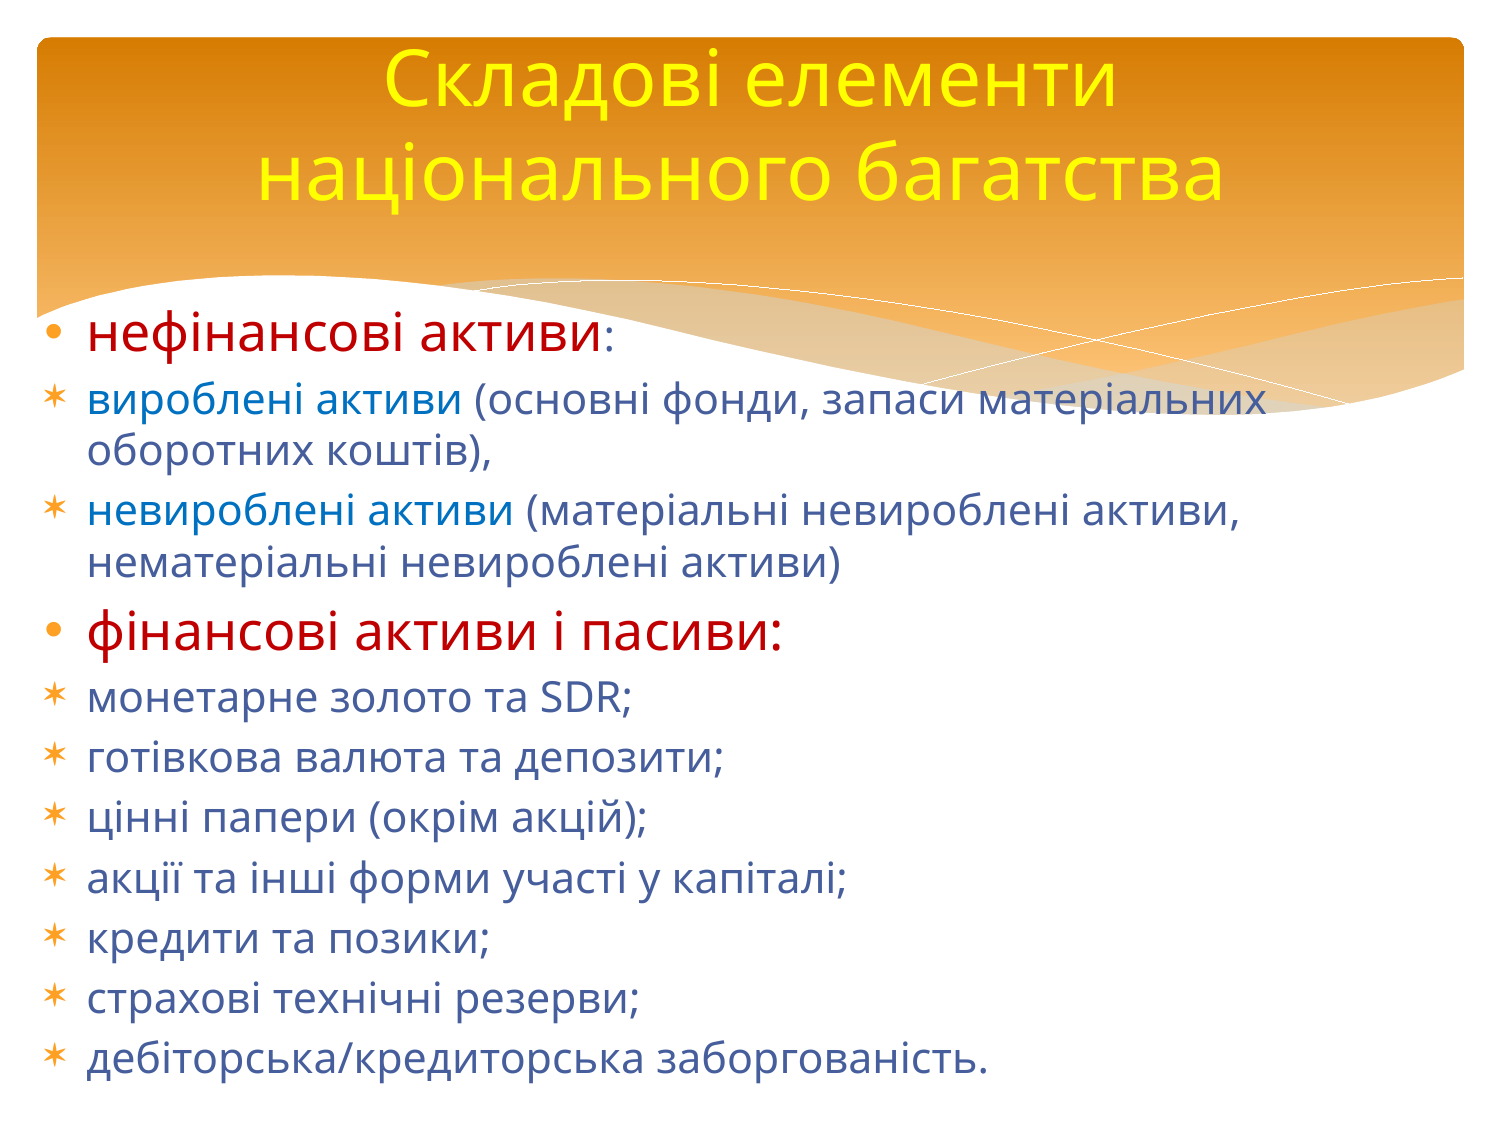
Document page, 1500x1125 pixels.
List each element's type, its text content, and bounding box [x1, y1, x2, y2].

title Складові елементи національного багатства [76, 19, 1427, 225]
list нефінансові активи: вироблені активи (основні фонди, запаси матеріальних оборотних коштів), невироблені активи (матеріальні невироблені активи, нематеріальні невироблені активи) фінансові активи і пасиви: монетарне золото та SDR; готівкова валюта та депозити; цінні папери (окрім акцій); акції та інші форми участі у капіталі; кредити та позики; страхові технічні резерви; дебіторська/кредиторська заборгованість. [29, 290, 1459, 1094]
